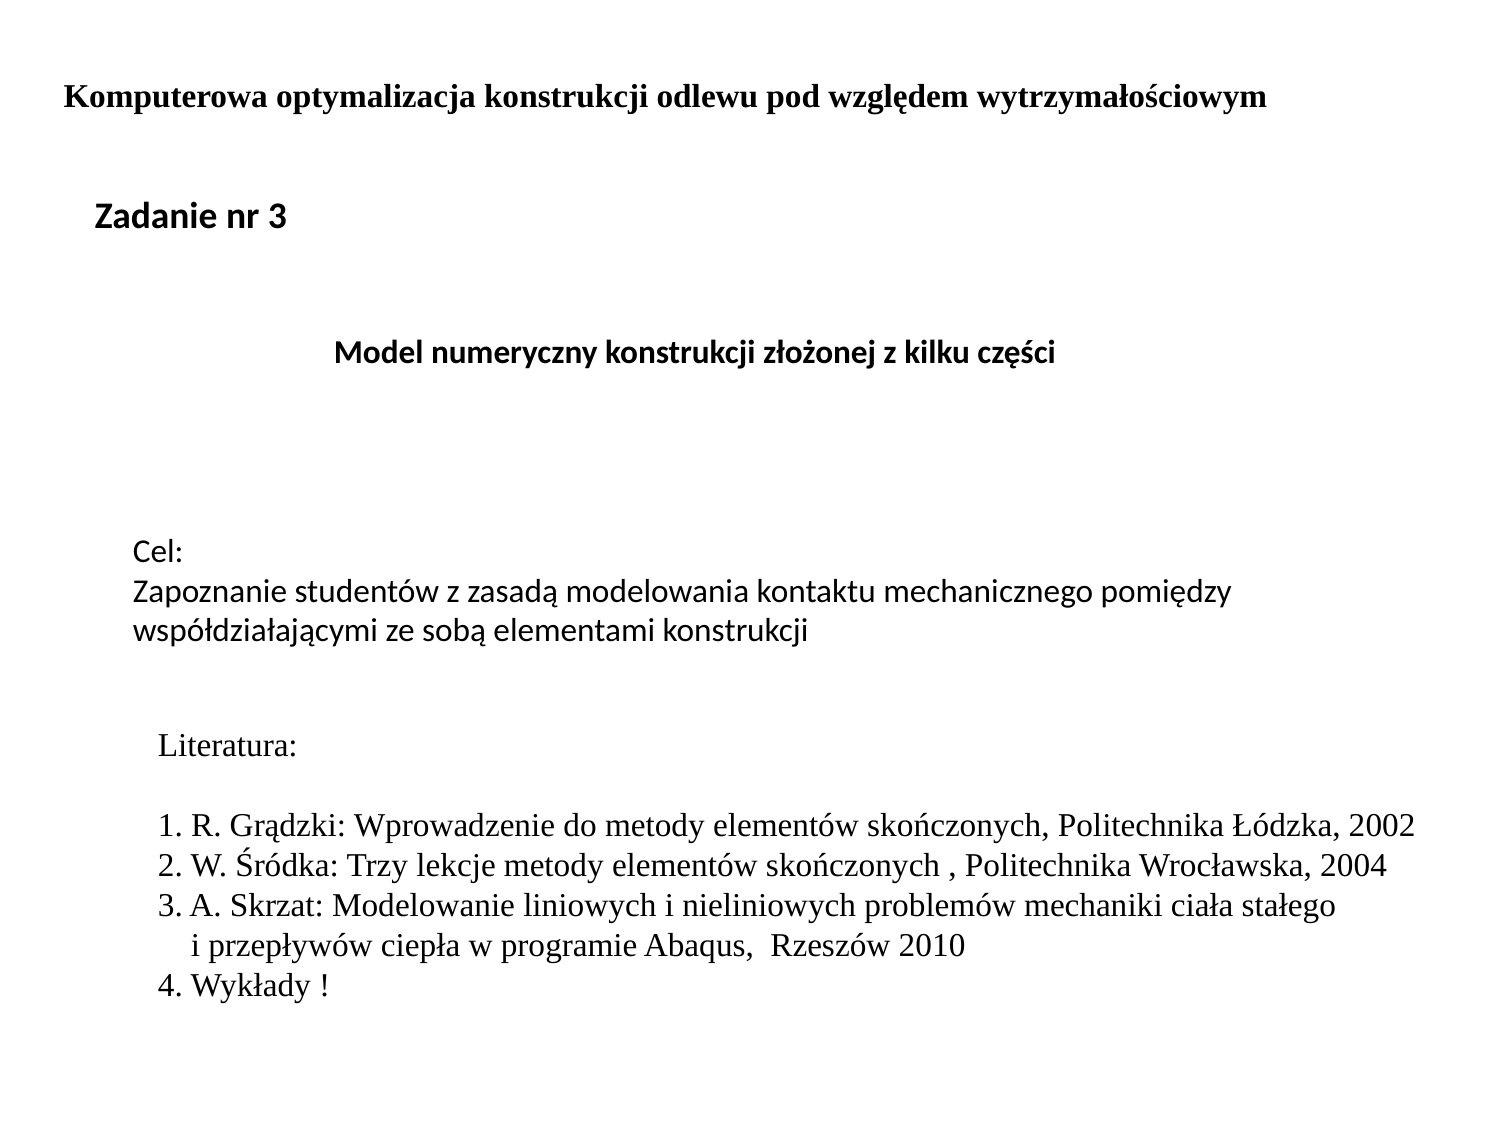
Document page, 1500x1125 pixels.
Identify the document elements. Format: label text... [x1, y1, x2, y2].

text_box Komputerowa optymalizacja konstrukcji odlewu pod względem wytrzymałościowym [48, 66, 1284, 121]
text_box Literatura: 1. R. Grądzki: Wprowadzenie do metody elementów skończonych, Politechnika Łódzka, 2002 2. W. Śródka: Trzy lekcje metody elementów skończonych , Politechnika Wrocławska, 2004 3. A. Skrzat: Modelowanie liniowych i nieliniowych problemów mechaniki ciała stałego i przepływów ciepła w programie Abaqus, Rzeszów 2010 4. Wykłady ! [143, 716, 1433, 1011]
text_box Zadanie nr 3 [79, 184, 302, 244]
text_box Cel: Zapoznanie studentów z zasadą modelowania kontaktu mechanicznego pomiędzy współdziałającymi ze sobą elementami konstrukcji [118, 521, 1256, 656]
text_box Model numeryczny konstrukcji złożonej z kilku części [319, 323, 1073, 378]
